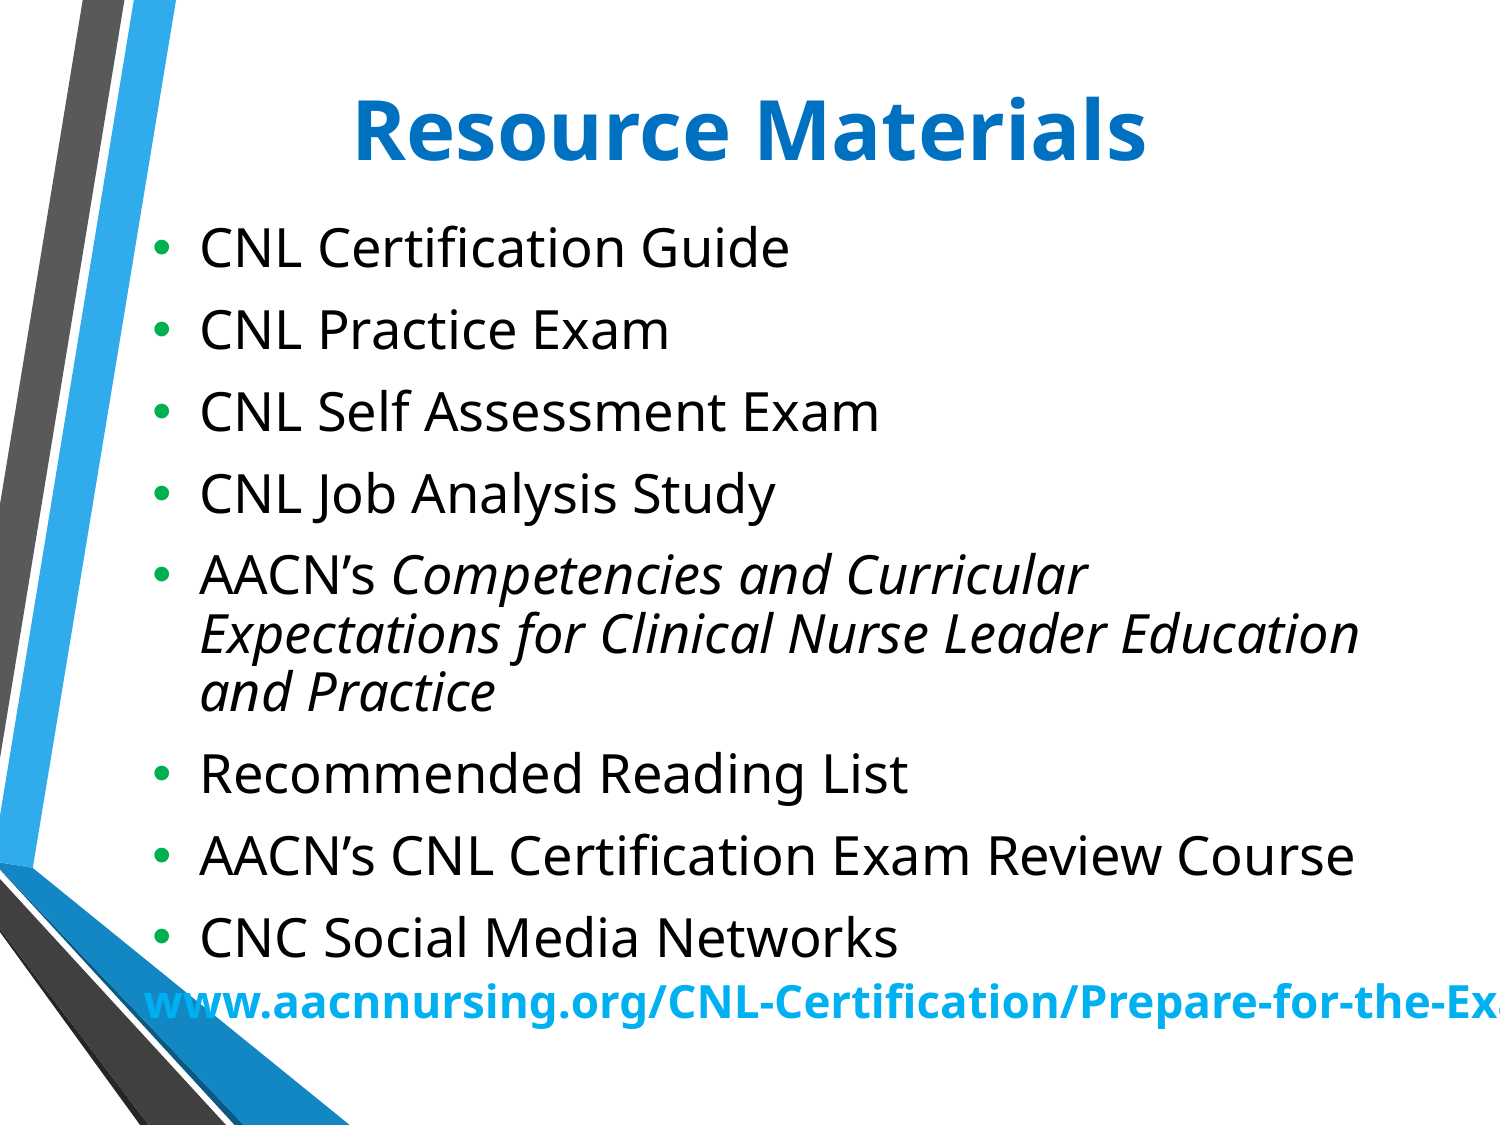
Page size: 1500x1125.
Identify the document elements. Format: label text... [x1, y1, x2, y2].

title Resource Materials [75, 12, 1425, 242]
text_box www.aacnnursing.org/CNL-Certification/Prepare-for-the-Exam [128, 965, 1500, 1036]
list CNL Certification Guide CNL Practice Exam CNL Self Assessment Exam CNL Job Analysis Study AACN’s Competencies and Curricular Expectations for Clinical Nurse Leader Education and Practice Recommended Reading List AACN’s CNL Certification Exam Review Course CNC Social Media Networks [137, 224, 1400, 965]
